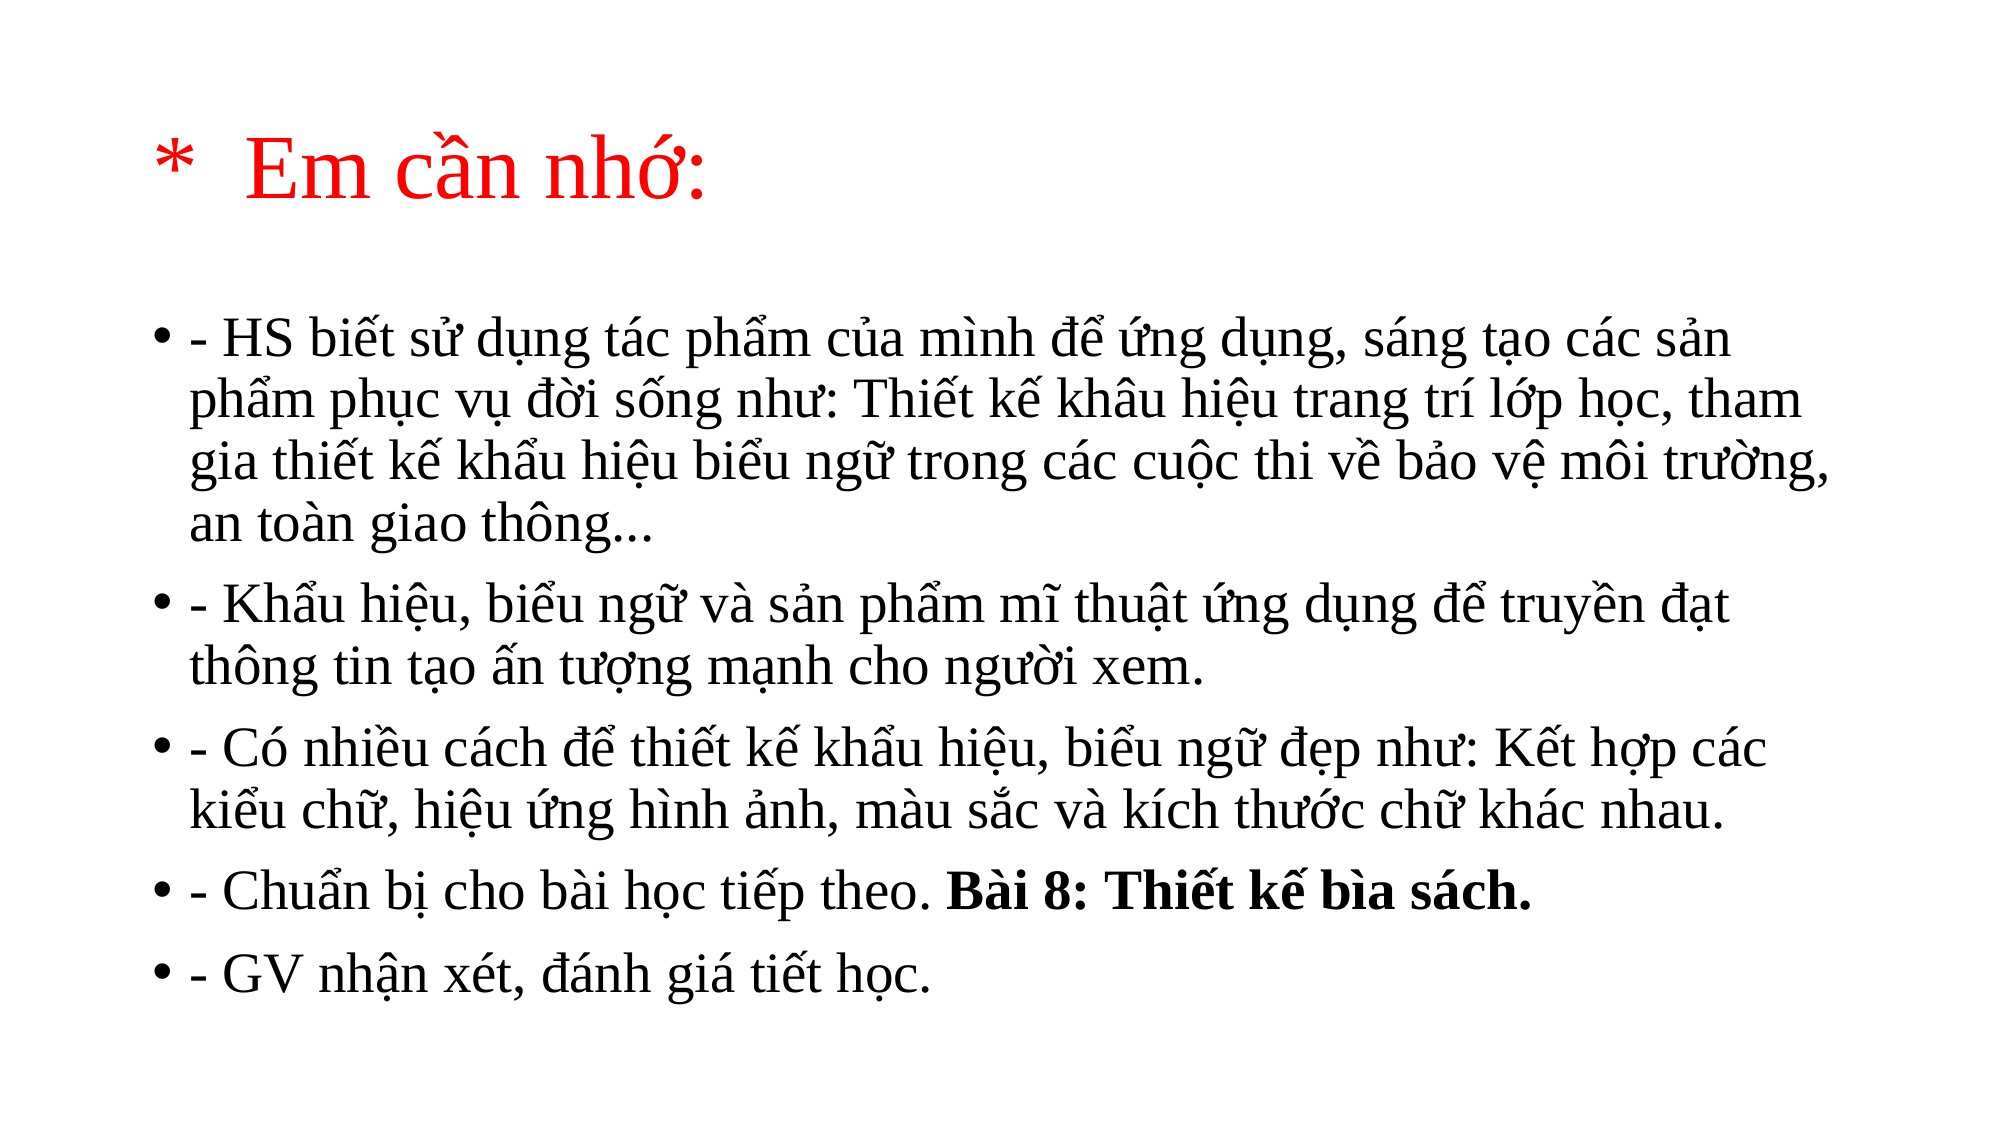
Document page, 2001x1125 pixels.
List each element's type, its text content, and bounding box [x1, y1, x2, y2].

list - HS biết sử dụng tác phẩm của mình để ứng dụng, sáng tạo các sản phẩm phục vụ đời sống như: Thiết kế khâu hiệu trang trí lớp học, tham gia thiết kế khẩu hiệu biểu ngữ trong các cuộc thi về bảo vệ môi trường, an toàn giao thông... - Khẩu hiệu, biểu ngữ và sản phẩm mĩ thuật ứng dụng để truyền đạt thông tin tạo ấn tượng mạnh cho người xem. - Có nhiều cách để thiết kế khẩu hiệu, biểu ngữ đẹp như: Kết hợp các kiểu chữ, hiệu ứng hình ảnh, màu sắc và kích thước chữ khác nhau. - Chuẩn bị cho bài học tiếp theo. Bài 8: Thiết kế bìa sách. - GV nhận xét, đánh giá tiết học. [137, 299, 1863, 1014]
title * Em cần nhớ: [137, 59, 1863, 278]
